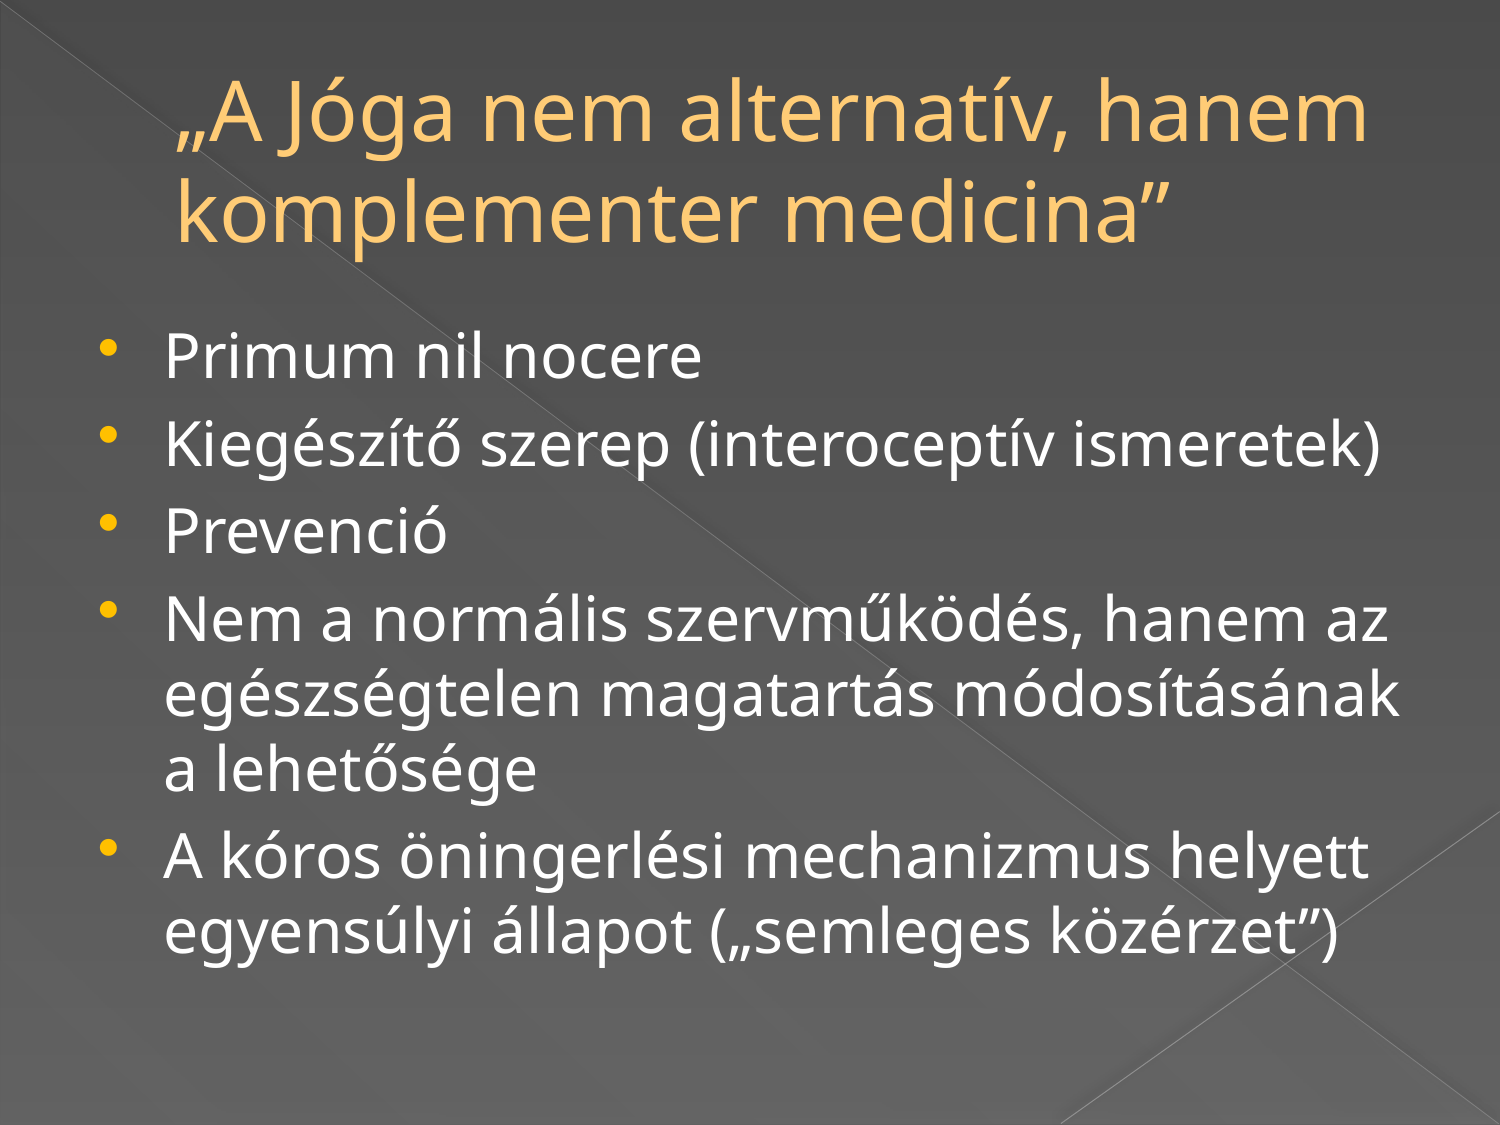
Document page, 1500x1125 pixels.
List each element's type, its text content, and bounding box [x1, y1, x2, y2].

list Primum nil nocere Kiegészítő szerep (interoceptív ismeretek) Prevenció Nem a normális szervműködés, hanem az egészségtelen magatartás módosításának a lehetősége A kóros öningerlési mechanizmus helyett egyensúlyi állapot („semleges közérzet”) [75, 308, 1425, 1059]
title „A Jóga nem alternatív, hanem komplementer medicina” [75, 43, 1425, 274]
